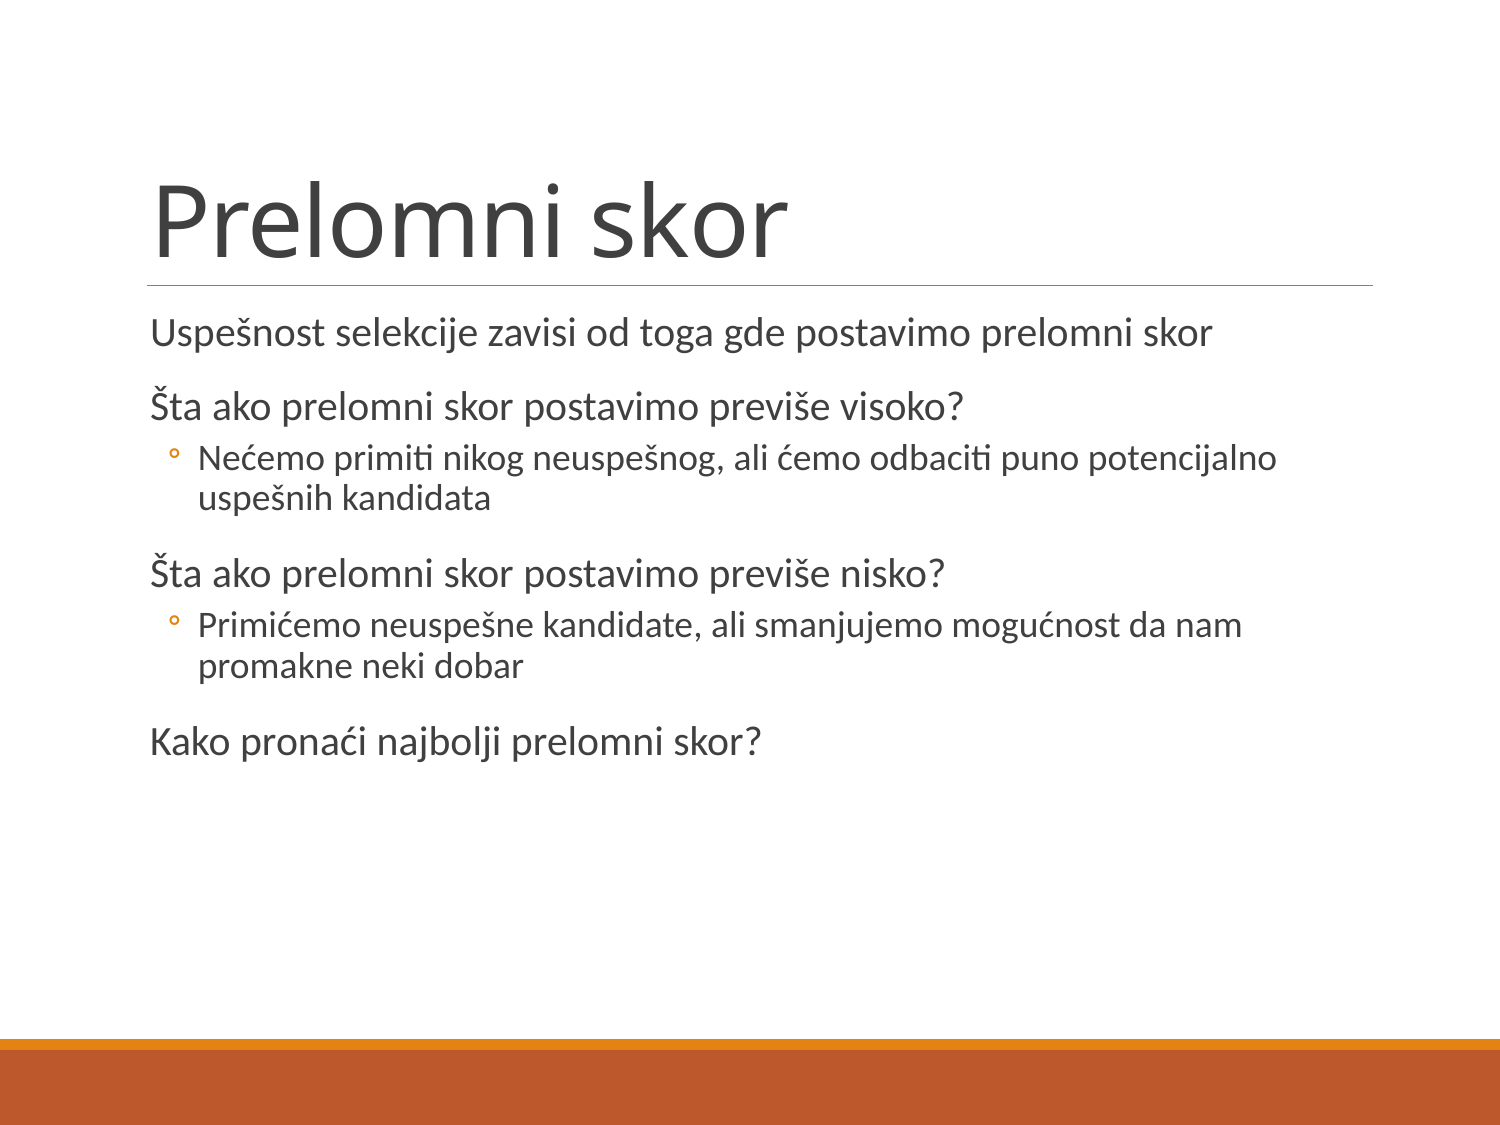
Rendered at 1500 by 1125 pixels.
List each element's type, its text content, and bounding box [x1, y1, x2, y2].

title Prelomni skor [135, 47, 1373, 285]
list Uspešnost selekcije zavisi od toga gde postavimo prelomni skor Šta ako prelomni skor postavimo previše visoko? Nećemo primiti nikog neuspešnog, ali ćemo odbaciti puno potencijalno uspešnih kandidata Šta ako prelomni skor postavimo previše nisko? Primićemo neuspešne kandidate, ali smanjujemo mogućnost da nam promakne neki dobar Kako pronaći najbolji prelomni skor? [135, 302, 1373, 963]
